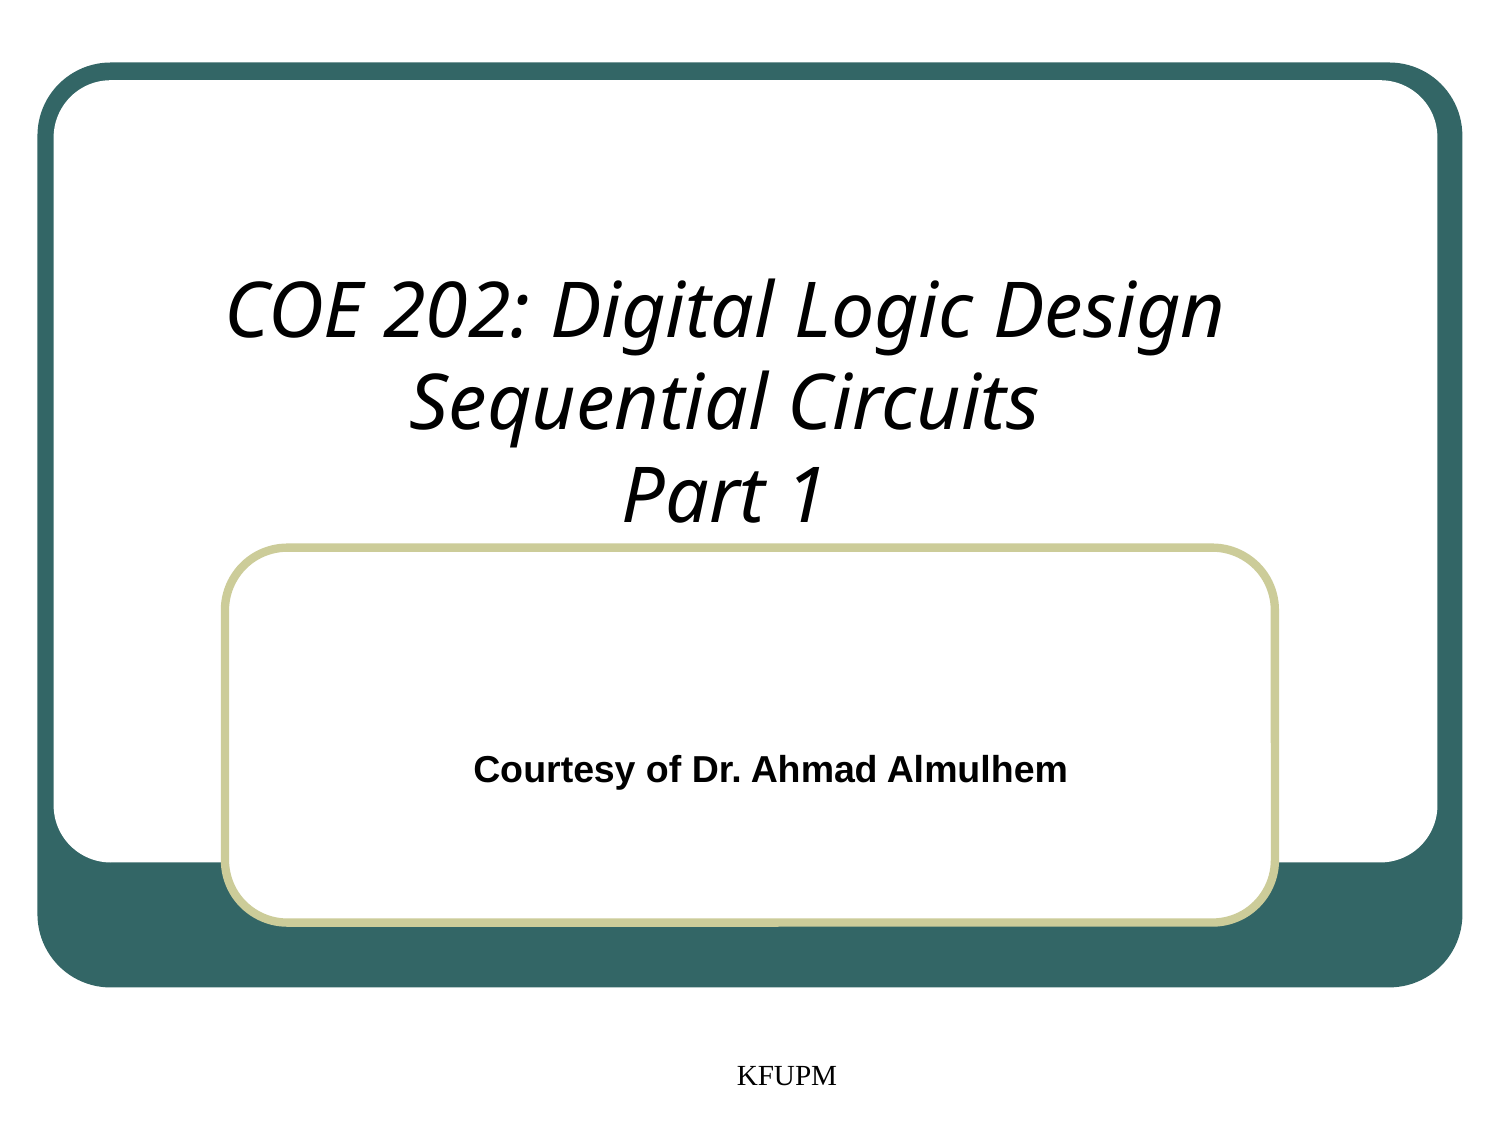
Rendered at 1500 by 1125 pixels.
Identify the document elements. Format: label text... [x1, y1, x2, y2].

text_box Courtesy of Dr. Ahmad Almulhem [392, 643, 1149, 901]
footer KFUPM [549, 1048, 1025, 1124]
title COE 202: Digital Logic Design Sequential Circuits Part 1 [62, 225, 1388, 625]
